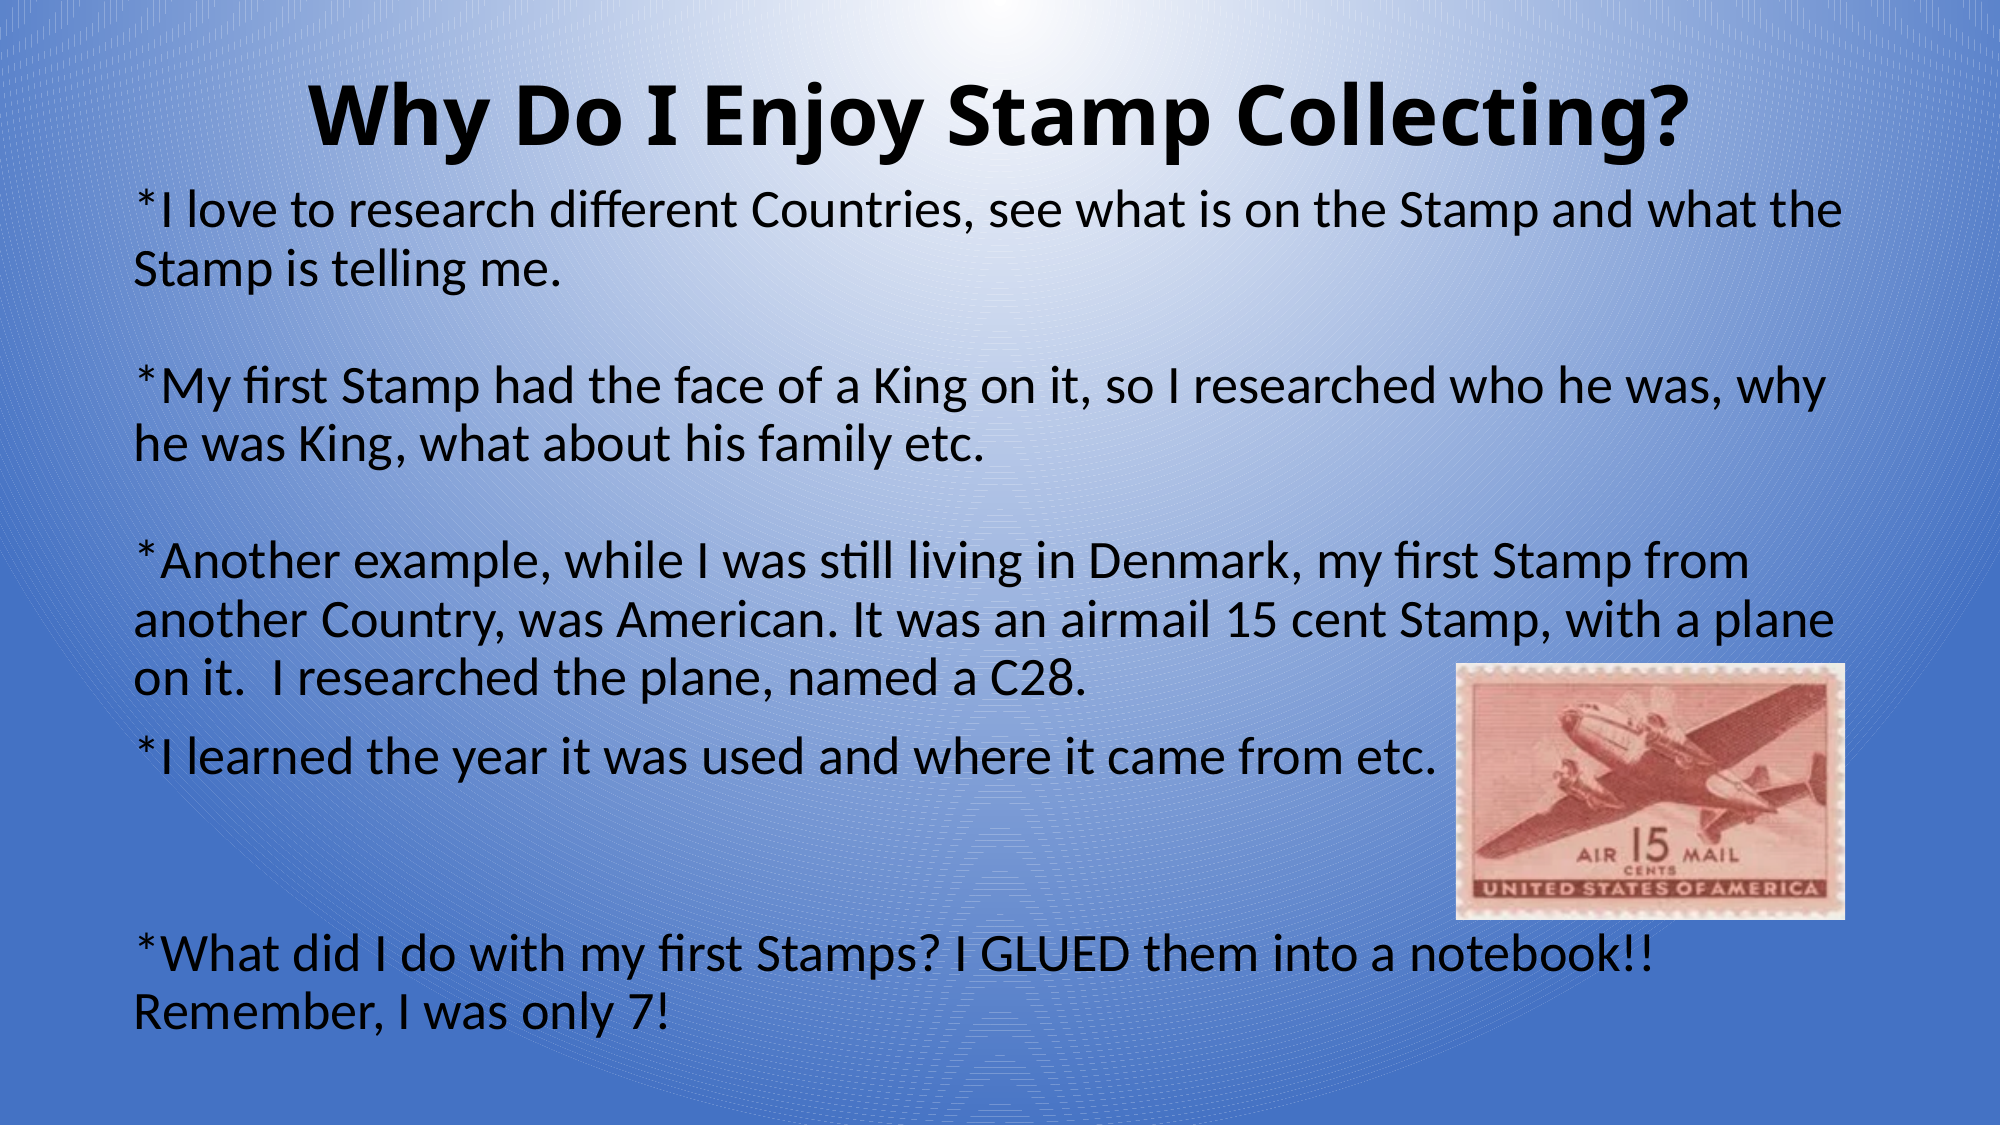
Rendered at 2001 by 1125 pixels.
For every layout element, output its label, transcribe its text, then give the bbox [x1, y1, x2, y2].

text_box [1455, 663, 1846, 920]
title Why Do I Enjoy Stamp Collecting? [137, 64, 1863, 173]
slide_number 3 [1412, 1042, 1863, 1103]
list *I love to research different Countries, see what is on the Stamp and what the Stamp is telling me. *My first Stamp had the face of a King on it, so I researched who he was, why he was King, what about his family etc. *Another example, while I was still living in Denmark, my first Stamp from another Country, was American. It was an airmail 15 cent Stamp, with a plane on it. I researched the plane, named a C28. *I learned the year it was used and where it came from etc. *What did I do with my first Stamps? I GLUED them into a notebook!! Remember, I was only 7! [118, 173, 1863, 1043]
footer 2 [662, 1042, 1338, 1103]
